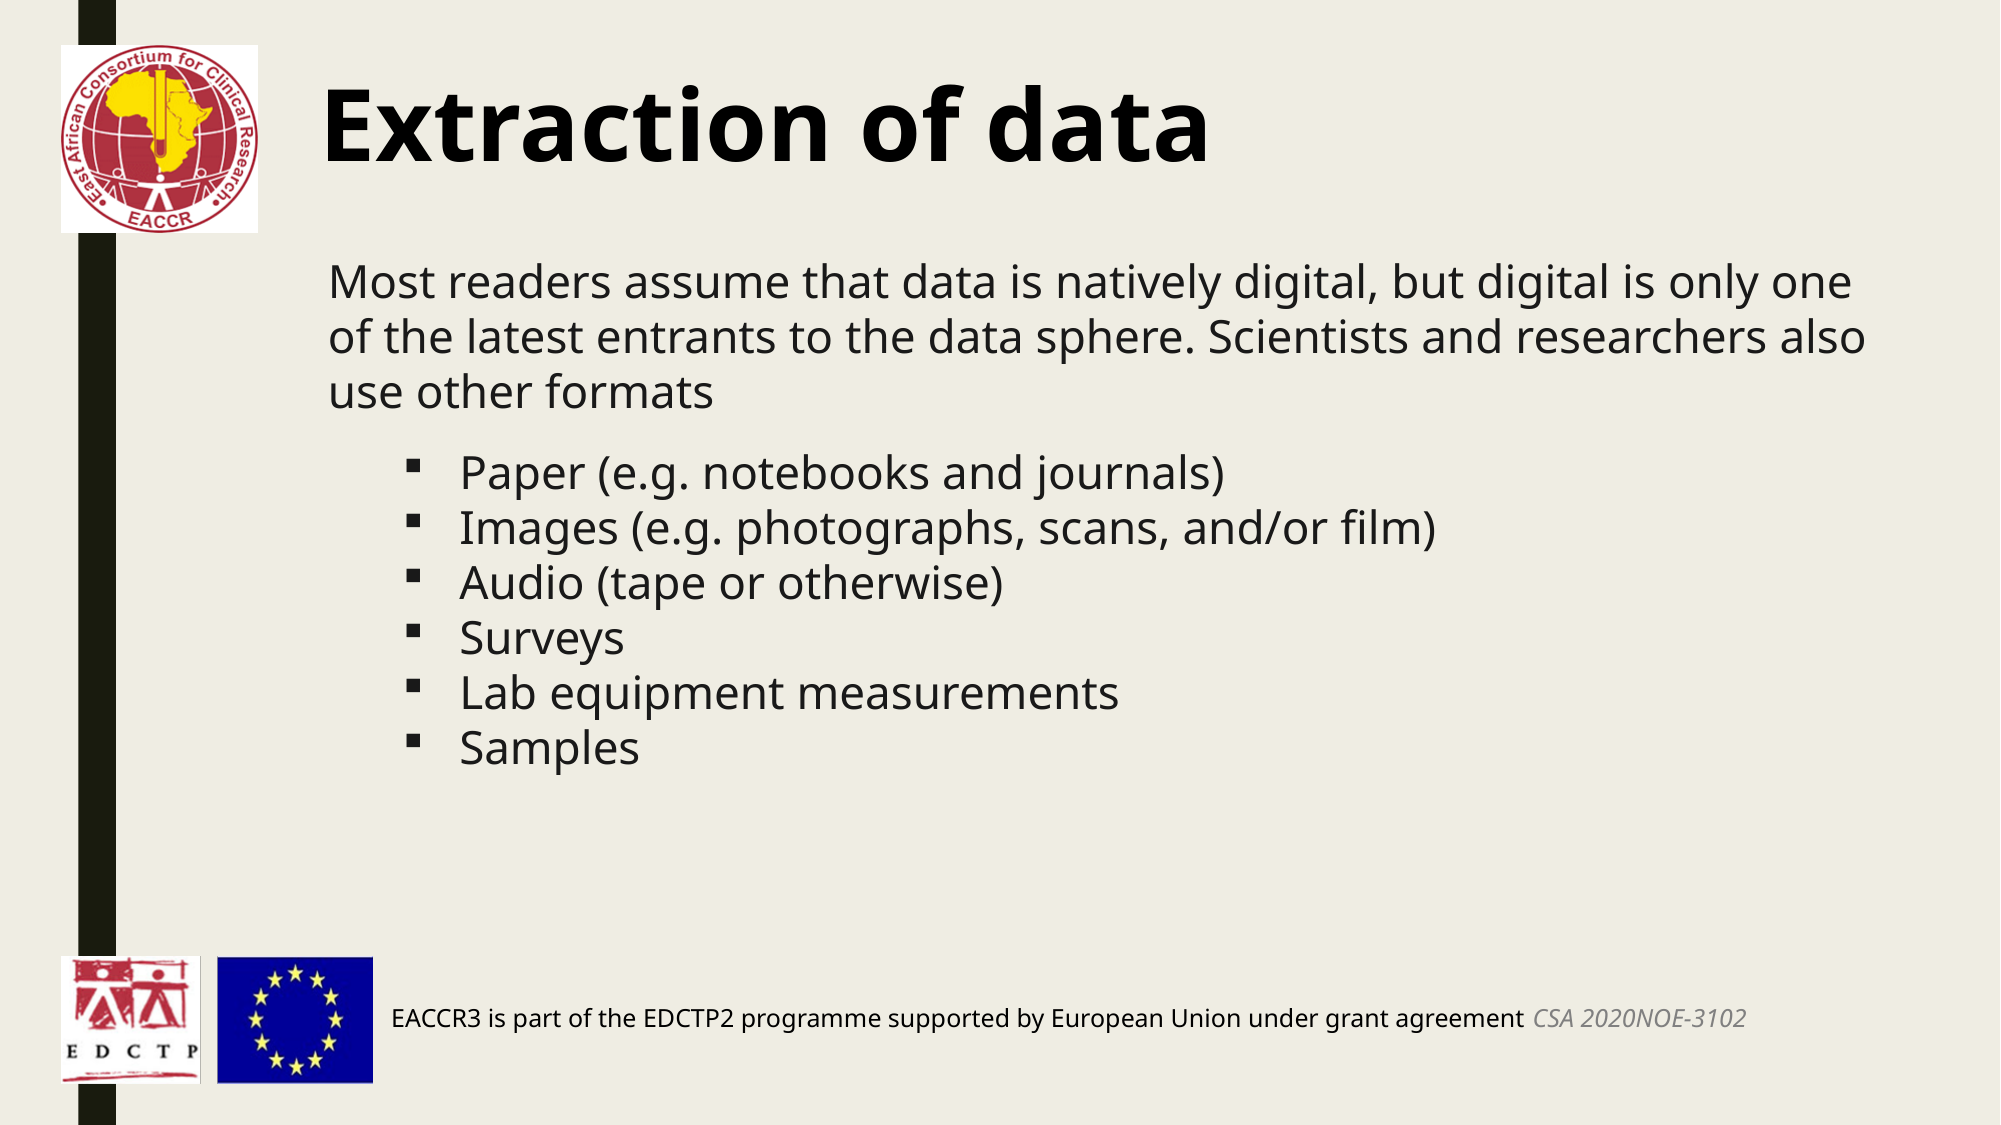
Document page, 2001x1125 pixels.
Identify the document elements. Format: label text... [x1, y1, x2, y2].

picture [61, 45, 258, 233]
picture [61, 956, 373, 1084]
text_box Extraction of data [304, 68, 1849, 219]
text_box Most readers assume that data is natively digital, but digital is only one of the latest entrants to the data sphere. Scientists and researchers also use other formats Paper (e.g. notebooks and journals) Images (e.g. photographs, scans, and/or film) Audio (tape or otherwise) Surveys Lab equipment measurements Samples [313, 245, 1913, 782]
text_box EACCR3 is part of the EDCTP2 programme supported by European Union under grant agreement CSA 2020NOE-3102 [376, 995, 1809, 1041]
